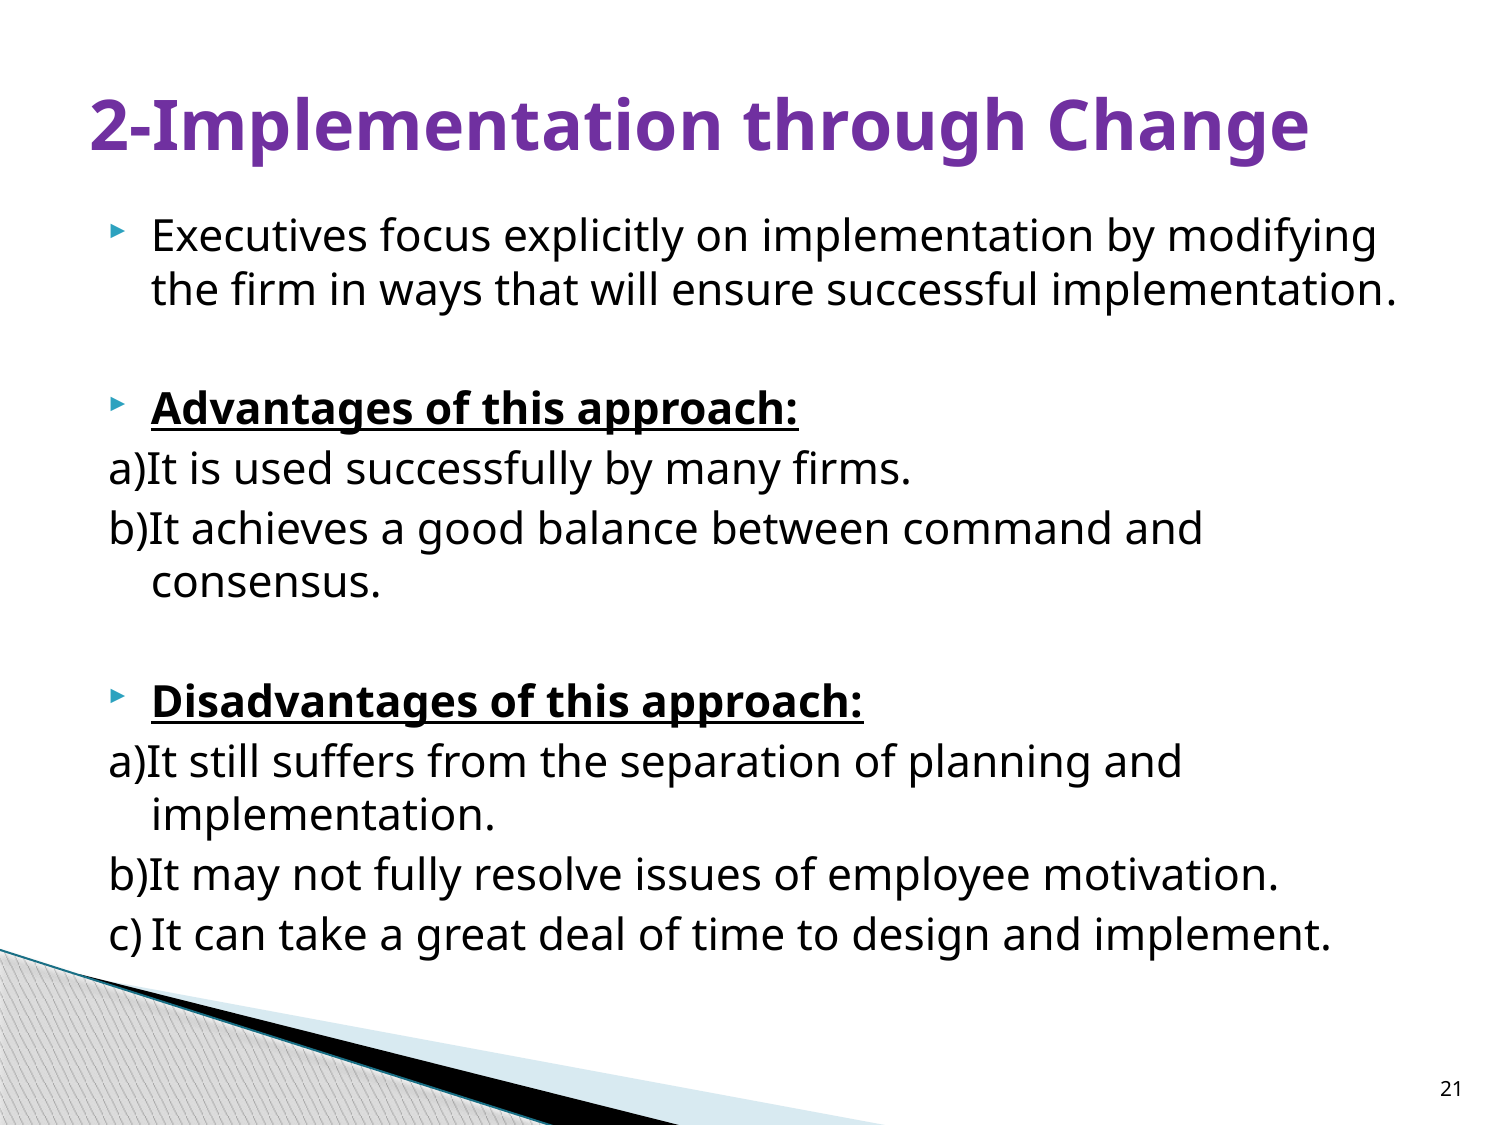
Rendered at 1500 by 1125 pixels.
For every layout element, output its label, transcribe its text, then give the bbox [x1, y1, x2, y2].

list Executives focus explicitly on implementation by modifying the firm in ways that will ensure successful implementation. Advantages of this approach: a)It is used successfully by many firms. b)It achieves a good balance between command and consensus. Disadvantages of this approach: a)It still suffers from the separation of planning and implementation. b)It may not fully resolve issues of employee motivation. c) It can take a great deal of time to design and implement. [75, 200, 1425, 1005]
slide_number 21 [1418, 1051, 1479, 1112]
title 2-Implementation through Change [75, 45, 1425, 200]
